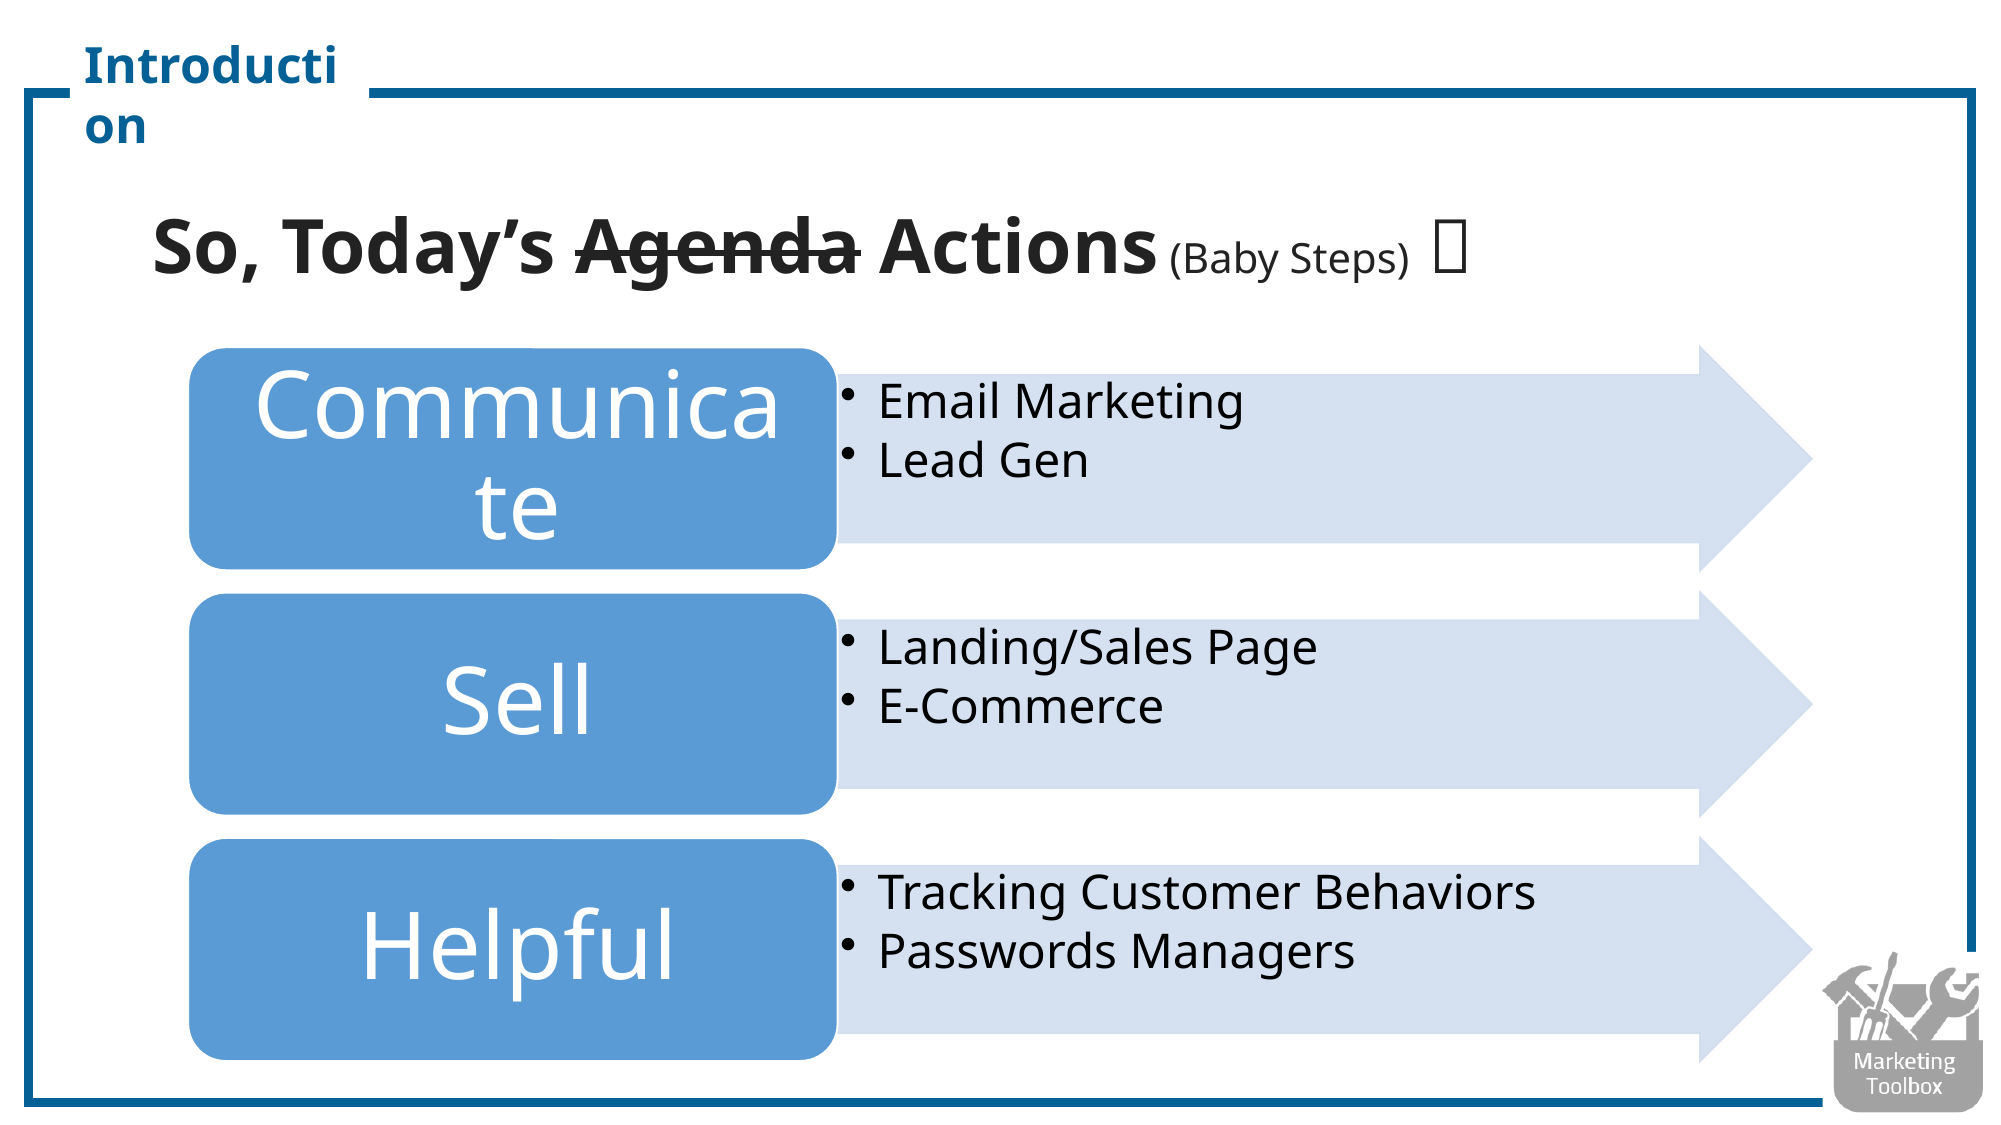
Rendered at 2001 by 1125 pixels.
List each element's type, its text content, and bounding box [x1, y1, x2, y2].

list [188, 347, 1812, 1062]
title So, Today’s Agenda Actions (Baby Steps)  [137, 188, 1863, 310]
list Introduction [69, 48, 370, 139]
